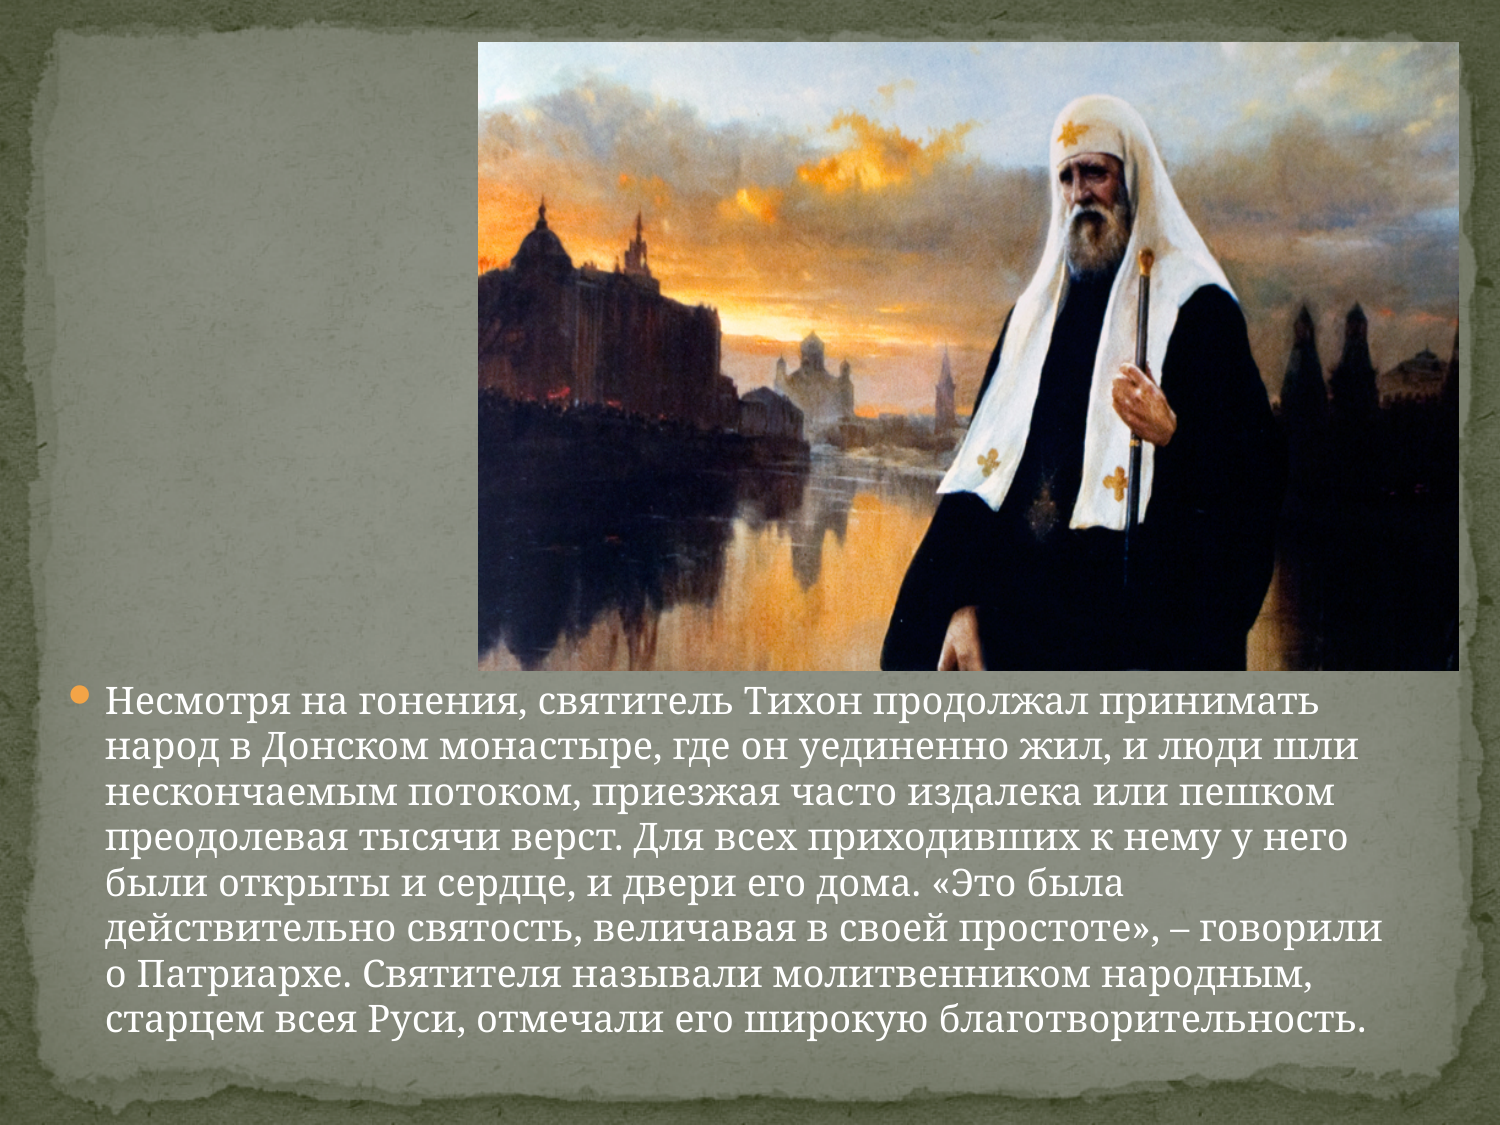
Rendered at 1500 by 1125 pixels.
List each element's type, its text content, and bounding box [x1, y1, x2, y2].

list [480, 44, 1458, 670]
title [74, 24, 1425, 225]
list Несмотря на гонения, святитель Тихон продолжал принимать народ в Донском монастыре, где он уединенно жил, и люди шли нескончаемым потоком, приезжая часто издалека или пешком преодолевая тысячи верст. Для всех приходивших к нему у него были открыты и сердце, и двери его дома. «Это была действительно святость, величавая в своей простоте», – говорили о Патриархе. Святителя называли молитвенником народным, старцем всея Руси, отмечали его широкую благотворительность. [53, 668, 1402, 1094]
